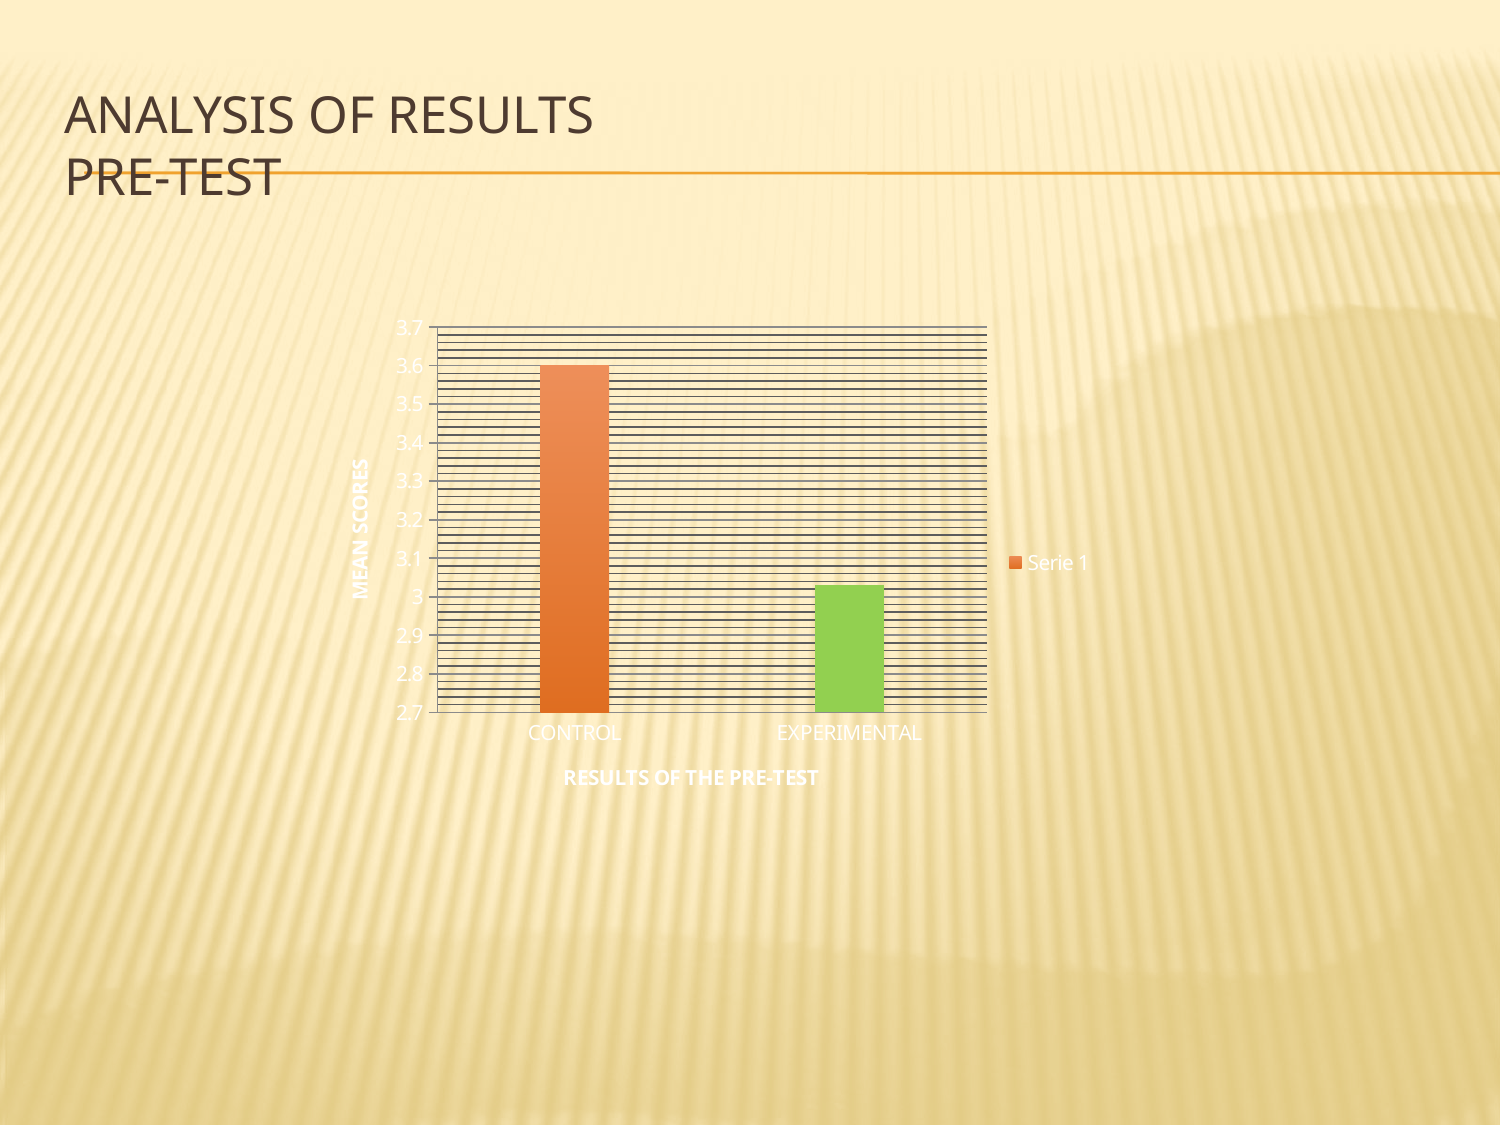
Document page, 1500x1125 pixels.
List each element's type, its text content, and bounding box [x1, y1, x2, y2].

chart [312, 302, 1109, 823]
title ANALYSIS OF RESULTS PRE-TEST [49, 75, 1475, 213]
